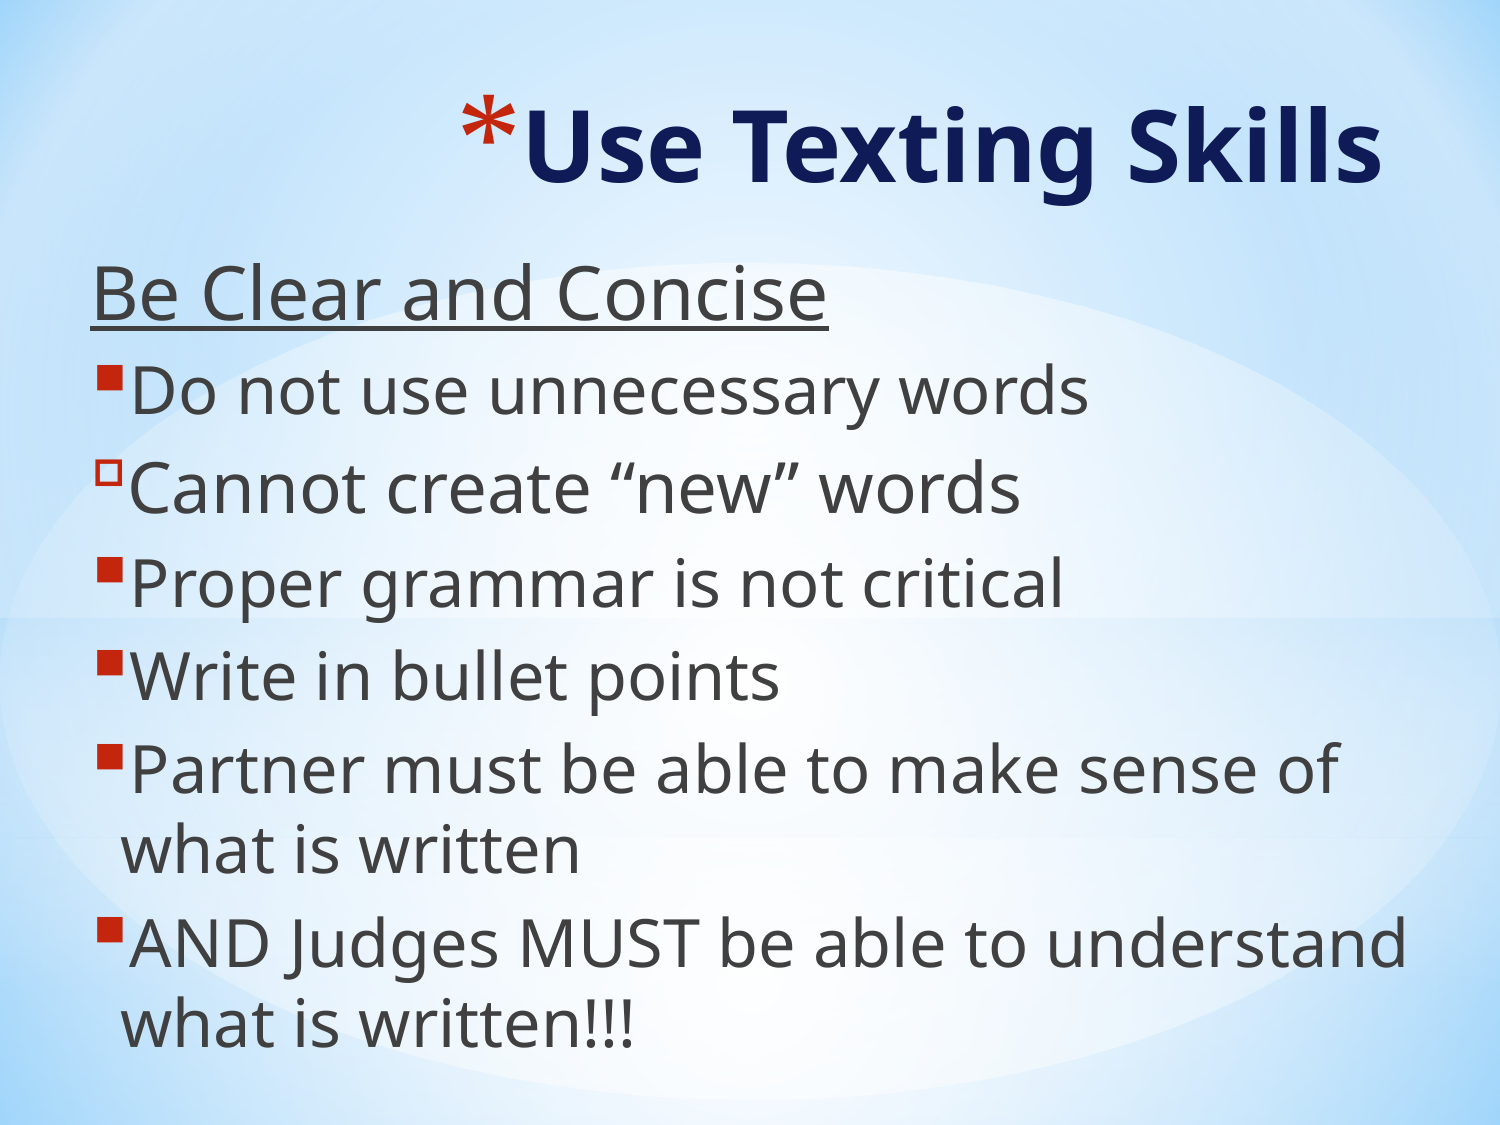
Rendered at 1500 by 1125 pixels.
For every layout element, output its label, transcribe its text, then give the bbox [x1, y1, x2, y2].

list Be Clear and Concise Do not use unnecessary words Cannot create “new” words Proper grammar is not critical Write in bullet points Partner must be able to make sense of what is written AND Judges MUST be able to understand what is written!!! [37, 237, 1438, 1000]
title Use Texting Skills [125, 75, 1400, 196]
